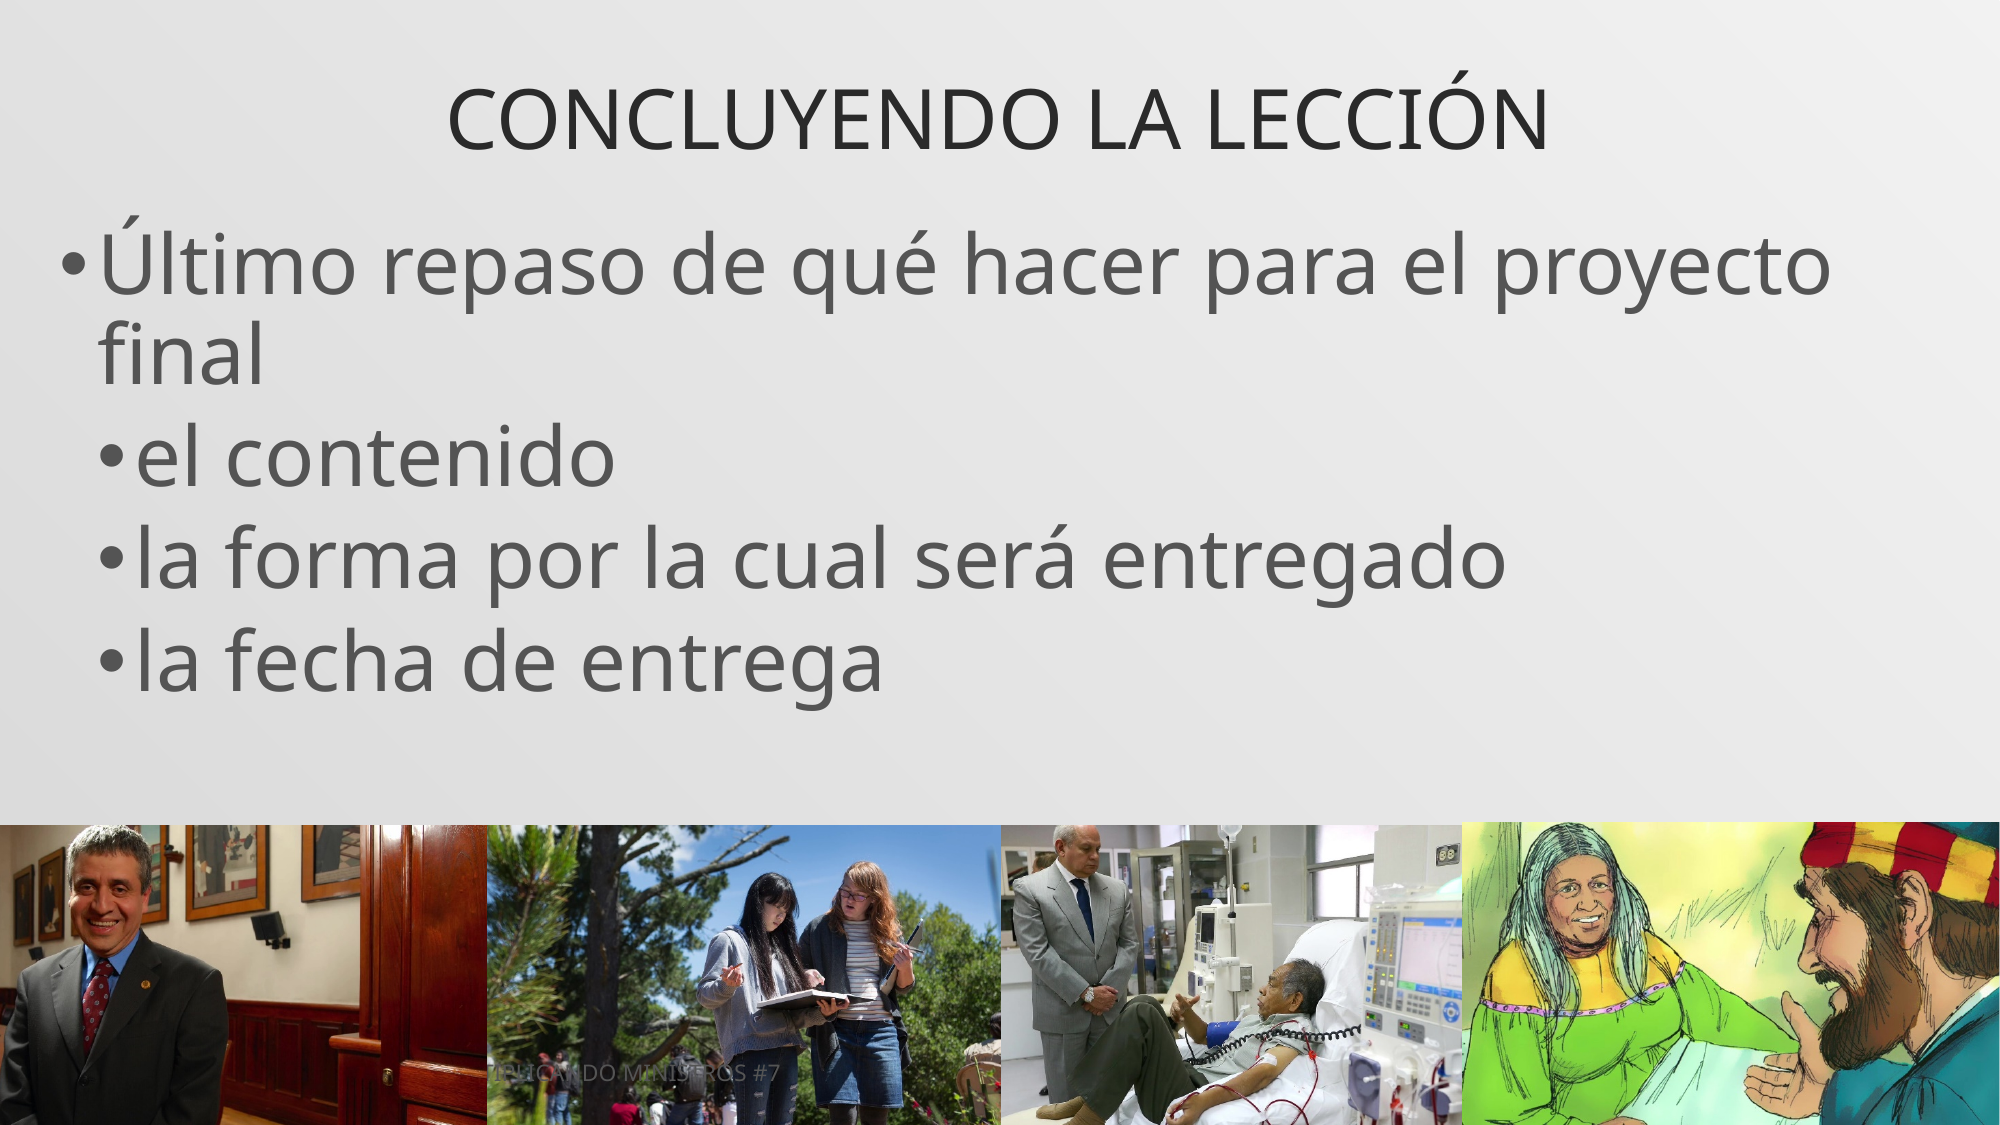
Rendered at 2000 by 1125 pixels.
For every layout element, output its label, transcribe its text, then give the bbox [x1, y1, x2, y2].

picture [0, 822, 2000, 1125]
list Último repaso de qué hacer para el proyecto final el contenido la forma por la cual será entregado la fecha de entrega [37, 214, 1938, 824]
title CONCLUYENDO LA LECCIÓN [124, 70, 1875, 176]
